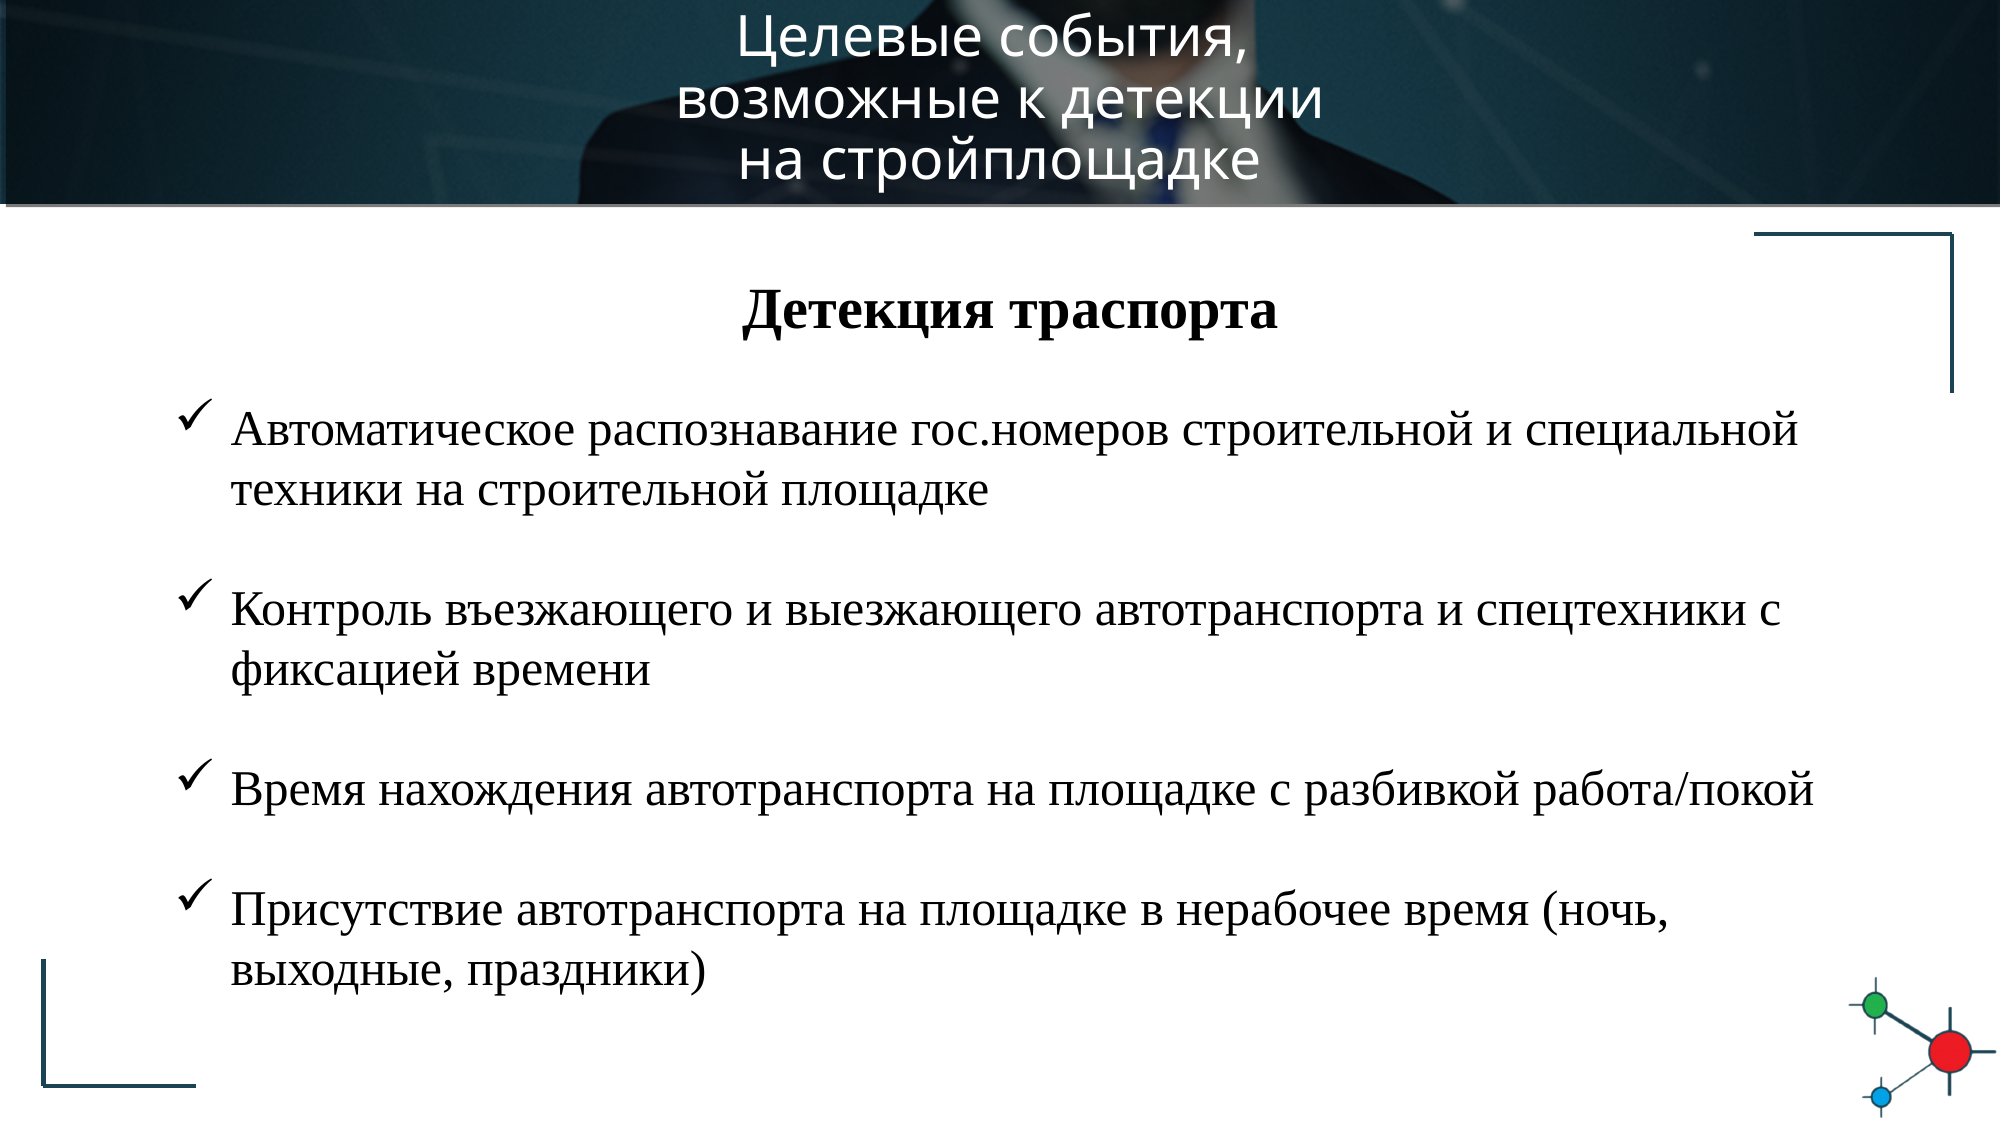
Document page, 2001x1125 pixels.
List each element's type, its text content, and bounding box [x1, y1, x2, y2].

picture [0, 0, 2000, 204]
text_box Детекция траспорта Автоматическое распознавание гос.номеров строительной и специальной техники на строительной площадке Контроль въезжающего и выезжающего автотранспорта и спецтехники с фиксацией времени Время нахождения автотранспорта на площадке с разбивкой работа/покой Присутствие автотранспорта на площадке в нерабочее время (ночь, выходные, праздники) [159, 262, 1863, 1003]
text_box [5, 204, 2000, 208]
picture [1845, 970, 2000, 1125]
